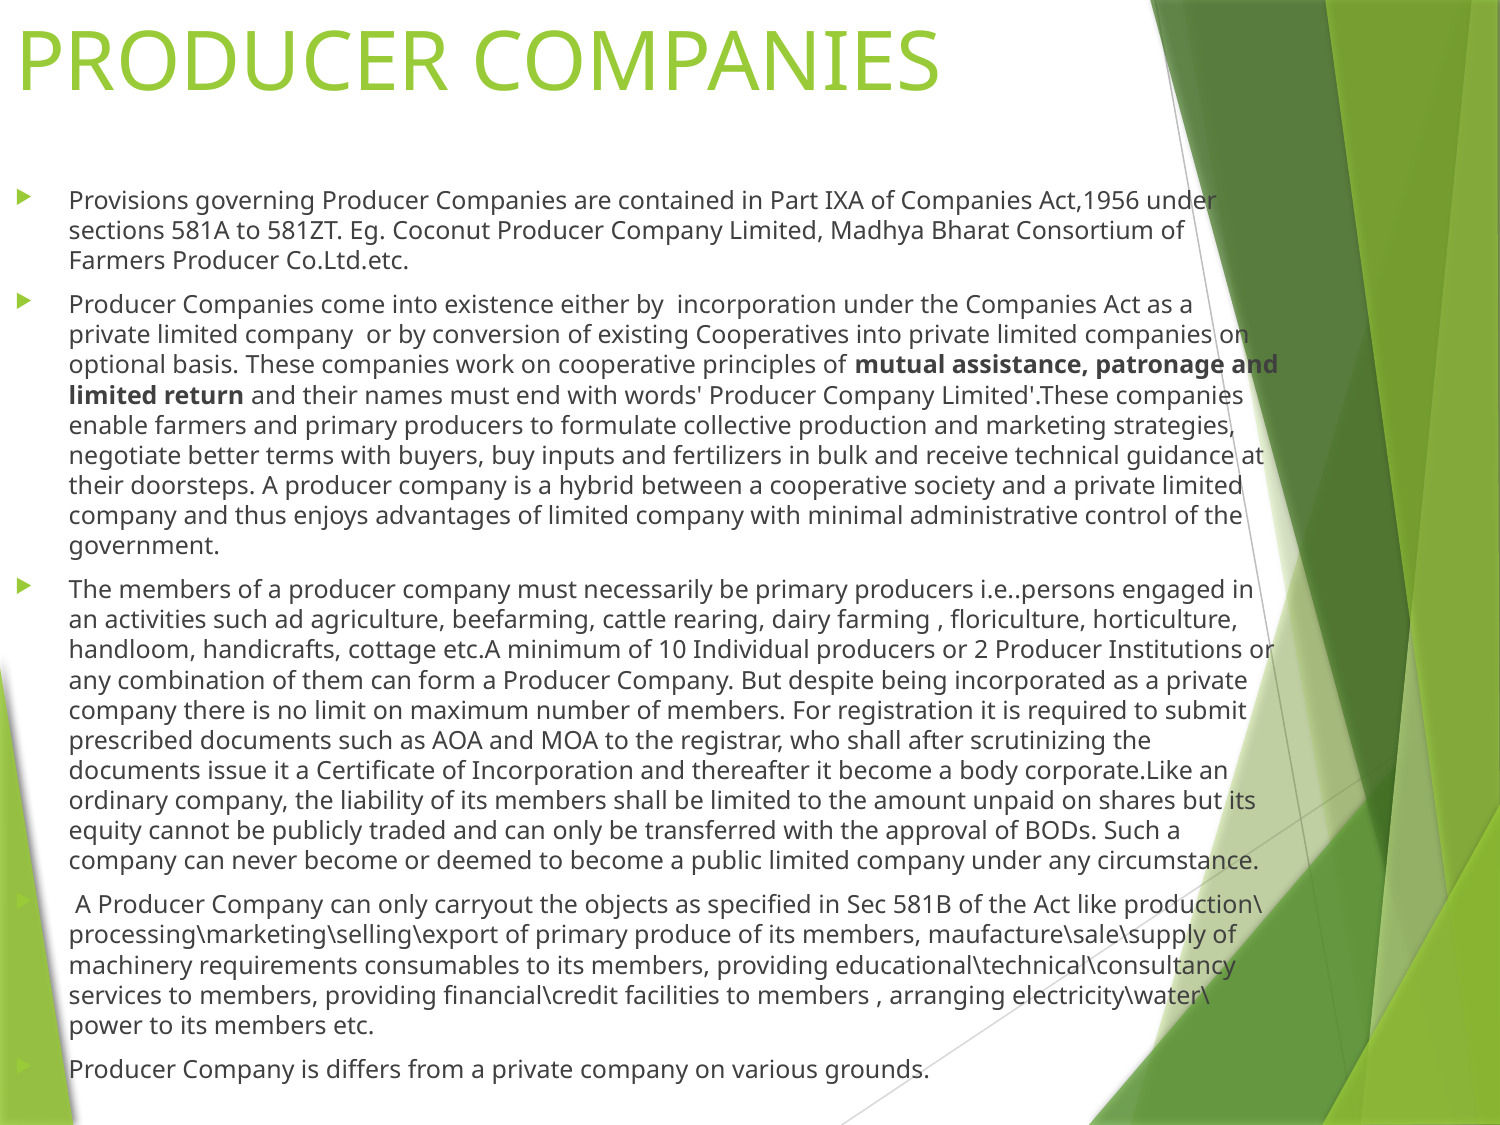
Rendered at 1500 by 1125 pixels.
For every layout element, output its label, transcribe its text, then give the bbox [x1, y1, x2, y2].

list Provisions governing Producer Companies are contained in Part IXA of Companies Act,1956 under sections 581A to 581ZT. Eg. Coconut Producer Company Limited, Madhya Bharat Consortium of Farmers Producer Co.Ltd.etc. Producer Companies come into existence either by incorporation under the Companies Act as a private limited company or by conversion of existing Cooperatives into private limited companies on optional basis. These companies work on cooperative principles of mutual assistance, patronage and limited return and their names must end with words' Producer Company Limited'.These companies enable farmers and primary producers to formulate collective production and marketing strategies, negotiate better terms with buyers, buy inputs and fertilizers in bulk and receive technical guidance at their doorsteps. A producer company is a hybrid between a cooperative society and a private limited company and thus enjoys advantages of limited company with minimal administrative control of the government. The members of a producer company must necessarily be primary producers i.e..persons engaged in an activities such ad agriculture, beefarming, cattle rearing, dairy farming , floriculture, horticulture, handloom, handicrafts, cottage etc.A minimum of 10 Individual producers or 2 Producer Institutions or any combination of them can form a Producer Company. But despite being incorporated as a private company there is no limit on maximum number of members. For registration it is required to submit prescribed documents such as AOA and MOA to the registrar, who shall after scrutinizing the documents issue it a Certificate of Incorporation and thereafter it become a body corporate.Like an ordinary company, the liability of its members shall be limited to the amount unpaid on shares but its equity cannot be publicly traded and can only be transferred with the approval of BODs. Such a company can never become or deemed to become a public limited company under any circumstance. A Producer Company can only carryout the objects as specified in Sec 581B of the Act like production\ processing\marketing\selling\export of primary produce of its members, maufacture\sale\supply of machinery requirements consumables to its members, providing educational\technical\consultancy services to members, providing financial\credit facilities to members , arranging electricity\water\power to its members etc. Producer Company is differs from a private company on various grounds. [0, 176, 1299, 1125]
title PRODUCER COMPANIES [0, 0, 1178, 176]
